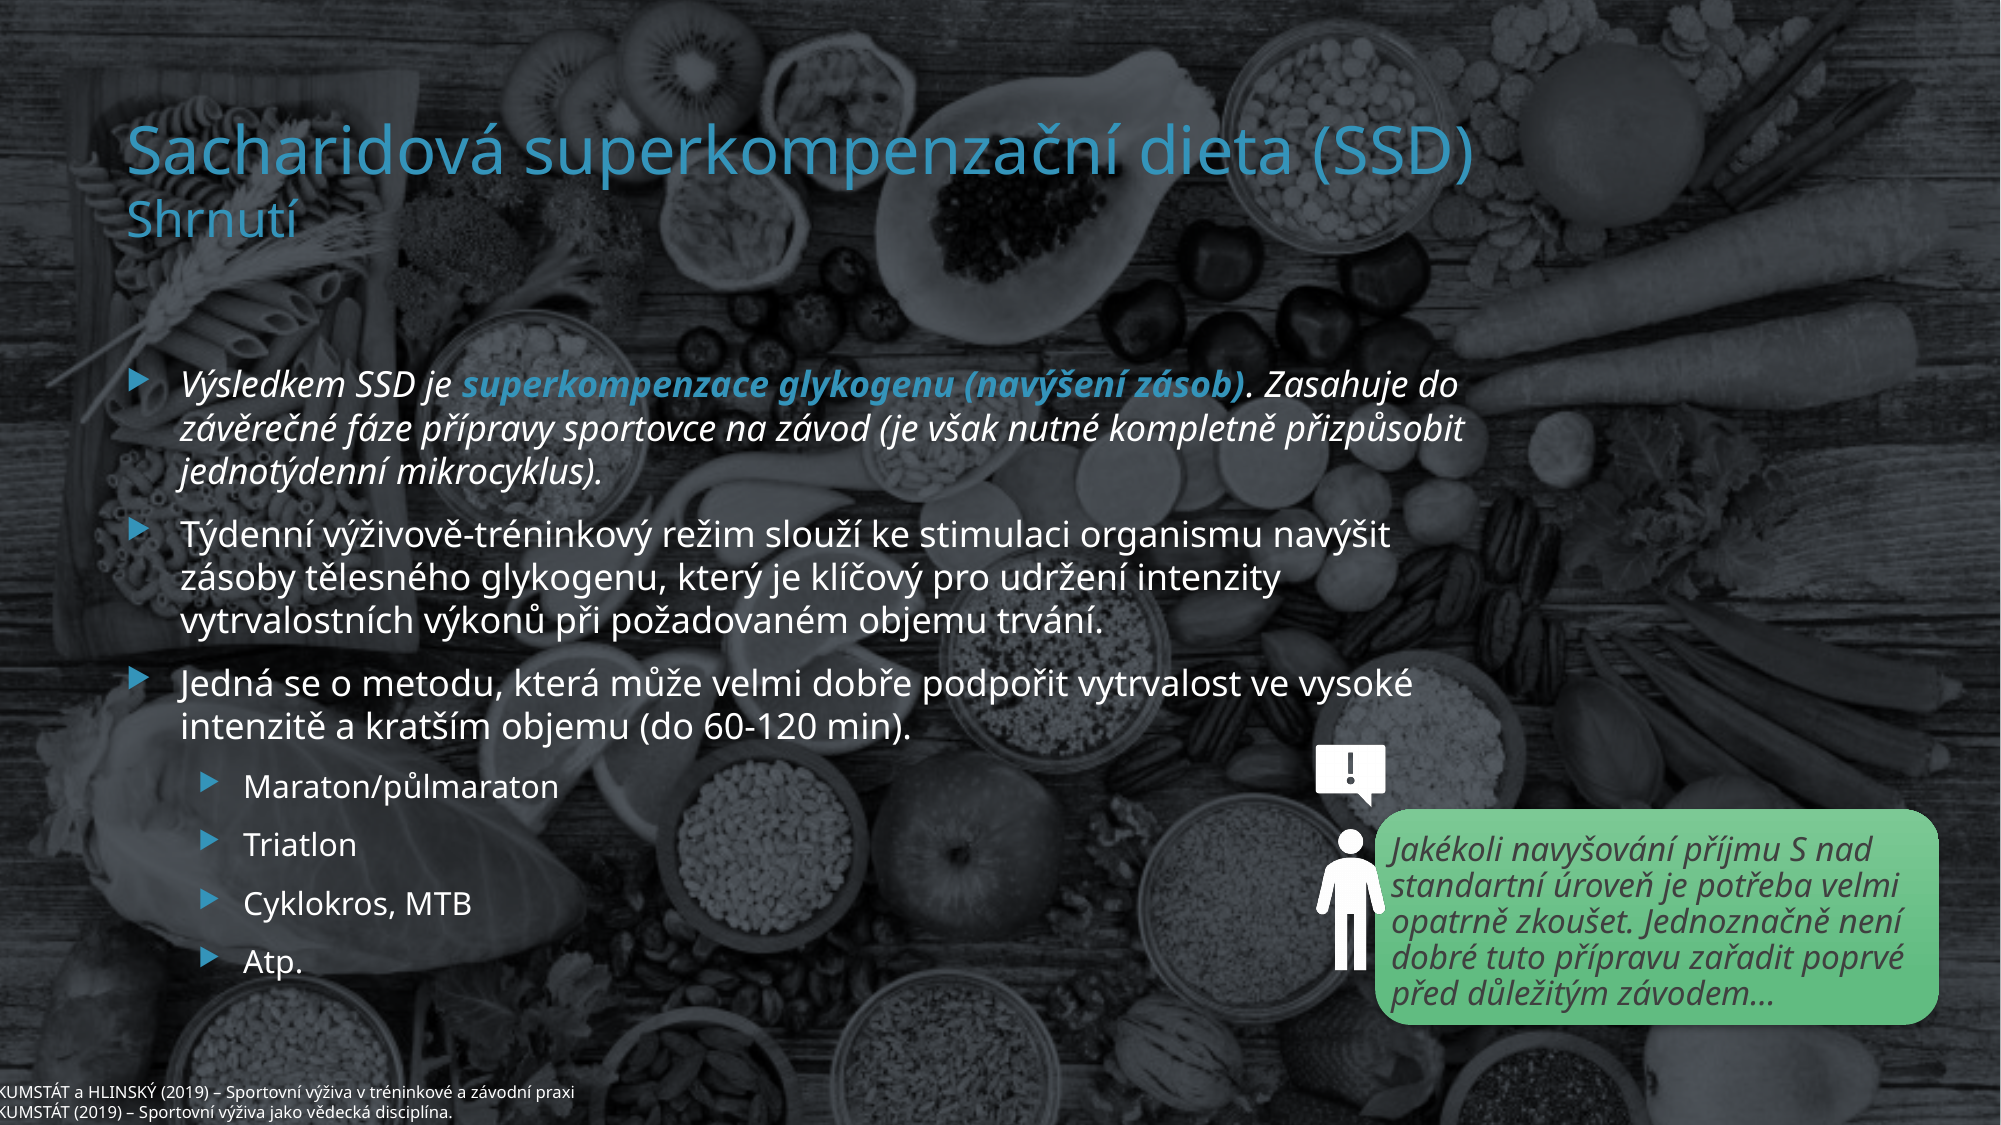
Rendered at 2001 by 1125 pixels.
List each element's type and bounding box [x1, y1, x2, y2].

picture [0, 0, 2000, 1125]
text_box [1374, 808, 1940, 1026]
